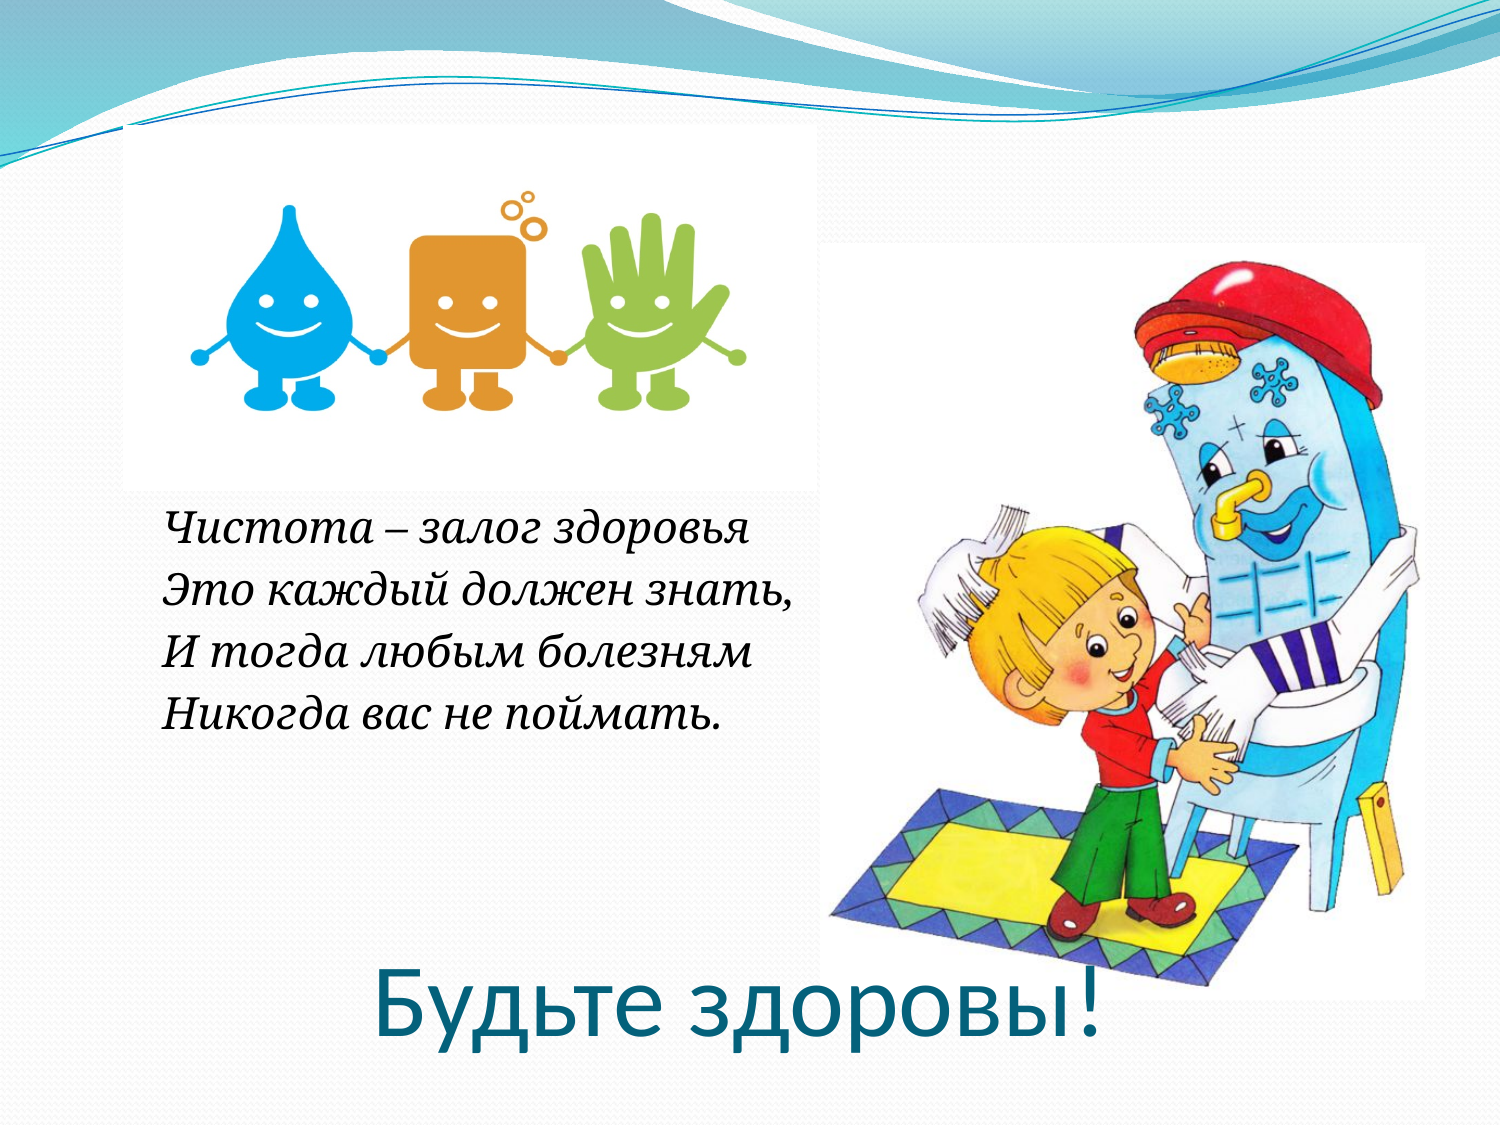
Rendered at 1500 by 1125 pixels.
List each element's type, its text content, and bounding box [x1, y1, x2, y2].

picture [820, 243, 1425, 1000]
picture [914, 993, 937, 1000]
picture [969, 993, 988, 1000]
picture [123, 125, 817, 491]
picture [820, 994, 828, 1000]
list Чистота – залог здоровья Это каждый должен знать, И тогда любым болезням Никогда вас не поймать. [147, 504, 811, 879]
picture [862, 993, 883, 1000]
title Будьте здоровы! [64, 869, 1415, 1058]
